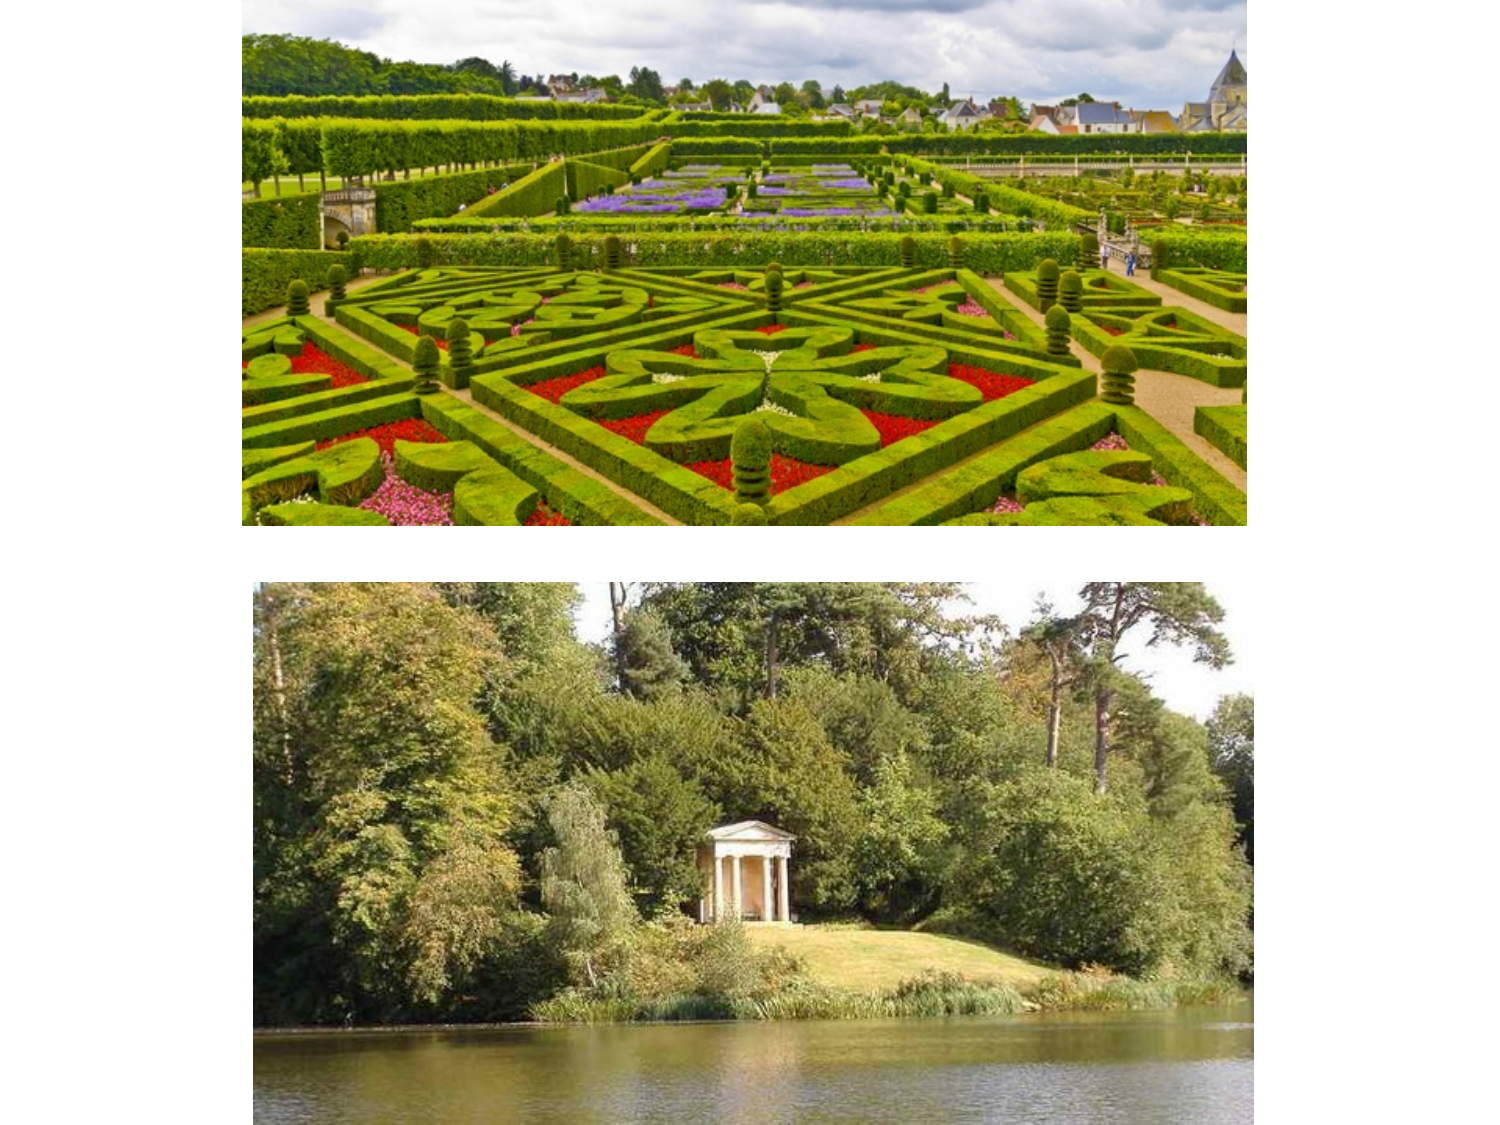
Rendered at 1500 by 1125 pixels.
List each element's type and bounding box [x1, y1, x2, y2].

picture [241, 0, 1247, 527]
picture [253, 582, 1255, 1125]
